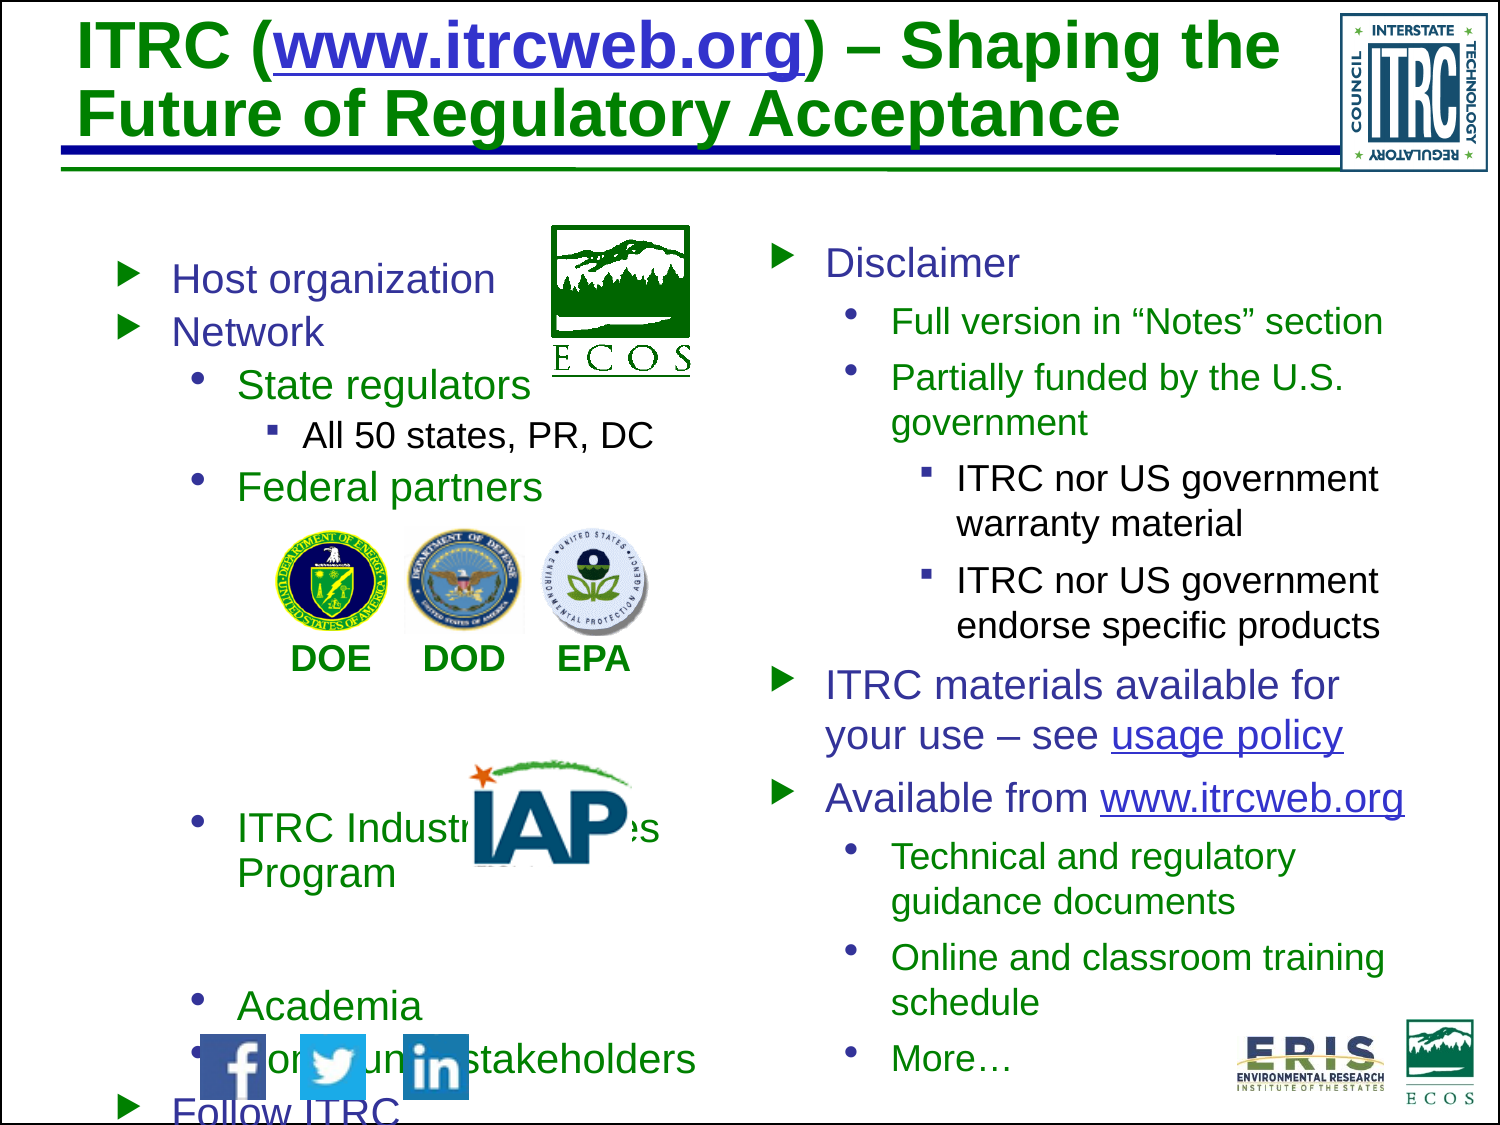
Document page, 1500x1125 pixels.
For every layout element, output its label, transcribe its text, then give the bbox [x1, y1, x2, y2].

text_box DOE [275, 638, 387, 686]
picture [549, 224, 691, 380]
picture [299, 1033, 367, 1101]
picture [404, 526, 525, 635]
picture [1340, 13, 1488, 172]
list Host organization Network State regulators All 50 states, PR, DC Federal partners ITRC Industry Affiliates Program Academia Community stakeholders Follow ITRC [99, 249, 725, 955]
picture [274, 529, 388, 631]
picture [1406, 1019, 1474, 1108]
text_box EPA [542, 644, 646, 686]
list Disclaimer Full version in “Notes” section Partially funded by the U.S. government ITRC nor US government warranty material ITRC nor US government endorse specific products ITRC materials available for your use – see usage policy Available from www.itrcweb.org Technical and regulatory guidance documents Online and classroom training schedule More… [753, 227, 1442, 933]
picture [199, 1033, 267, 1101]
picture [1237, 1036, 1384, 1091]
picture [537, 524, 651, 636]
picture [403, 1033, 470, 1101]
title ITRC (www.itrcweb.org) – Shaping the Future of Regulatory Acceptance [61, 15, 1307, 150]
picture [467, 749, 633, 867]
text_box DOD [408, 642, 521, 686]
